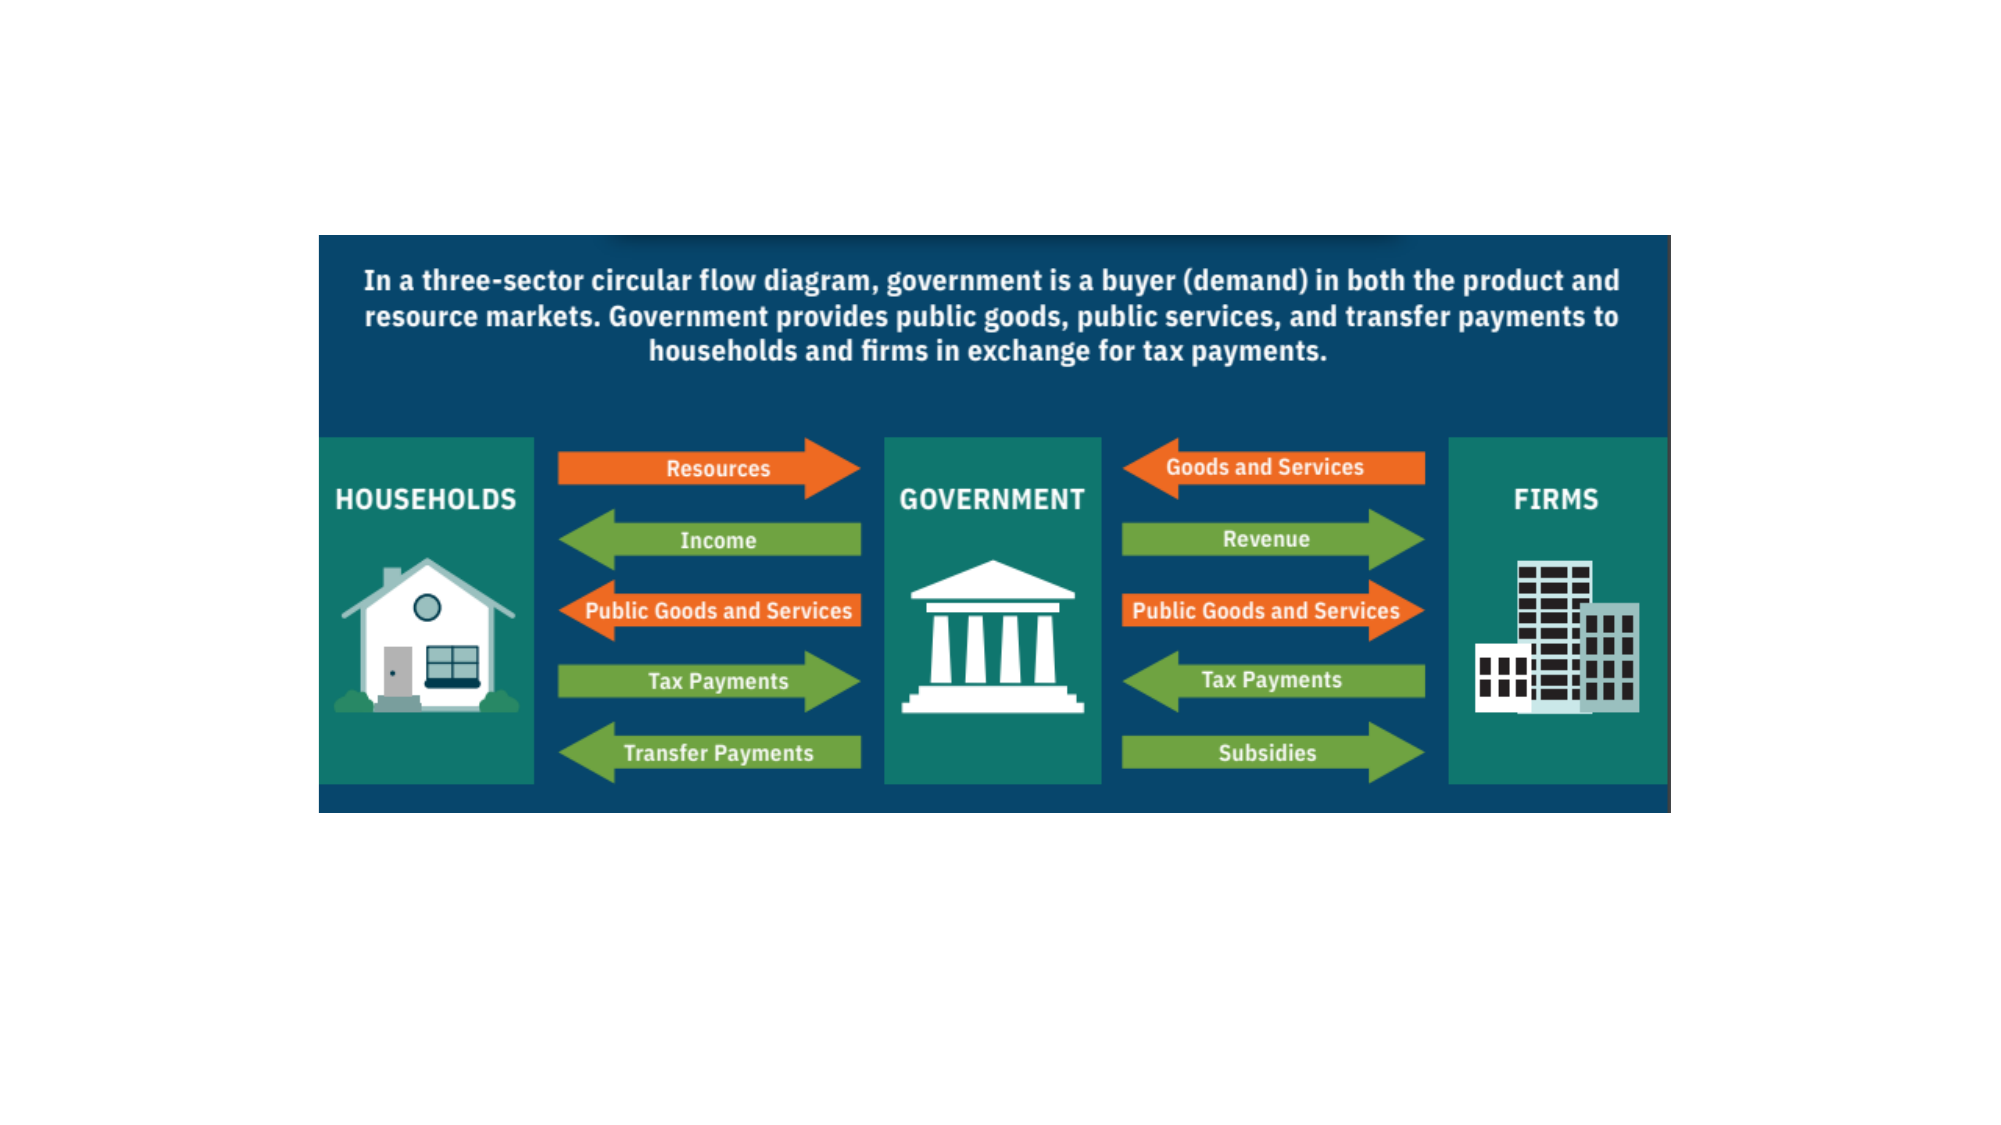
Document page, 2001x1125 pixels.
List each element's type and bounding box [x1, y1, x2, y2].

picture [318, 235, 1671, 813]
